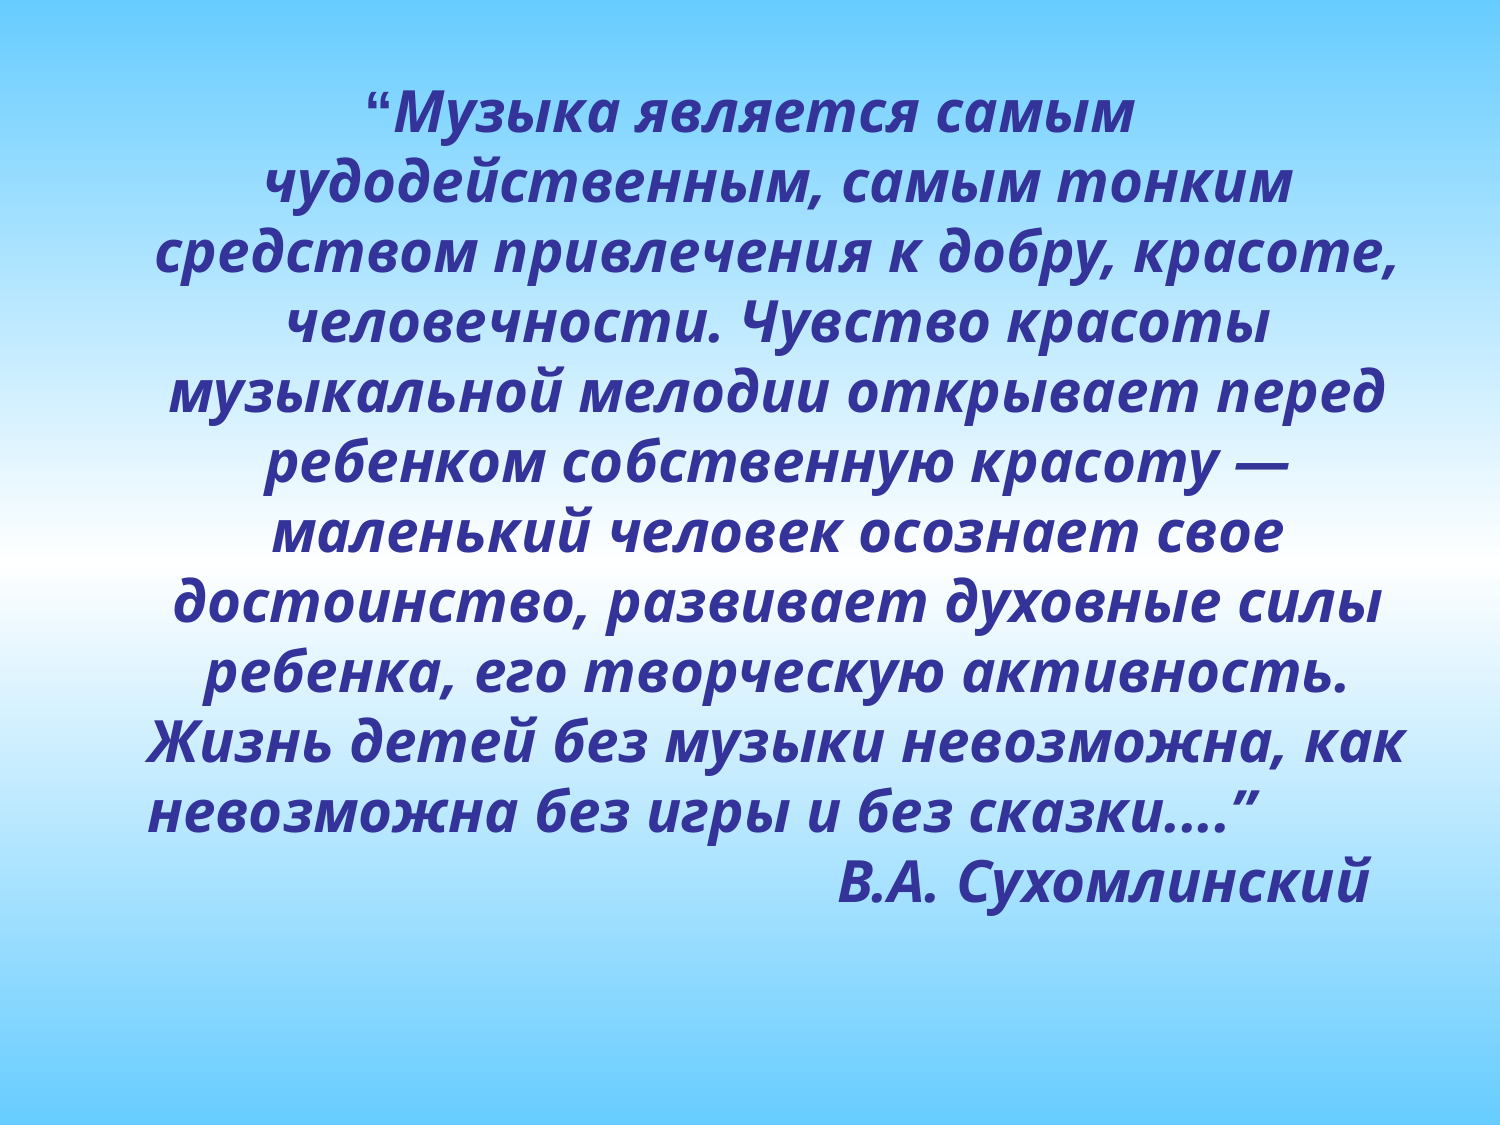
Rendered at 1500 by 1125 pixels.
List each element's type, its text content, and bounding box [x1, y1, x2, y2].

list “Музыка является самым чудодейственным, самым тонким средством привлечения к добру, красоте, человечности. Чувство красоты музыкальной мелодии открывает перед ребенком собственную красоту — маленький человек осознает свое достоинство, развивает духовные силы ребенка, его творческую активность. Жизнь детей без музыки невозможна, как невозможна без игры и без сказки....” В.А. Сухомлинский [74, 66, 1426, 1006]
